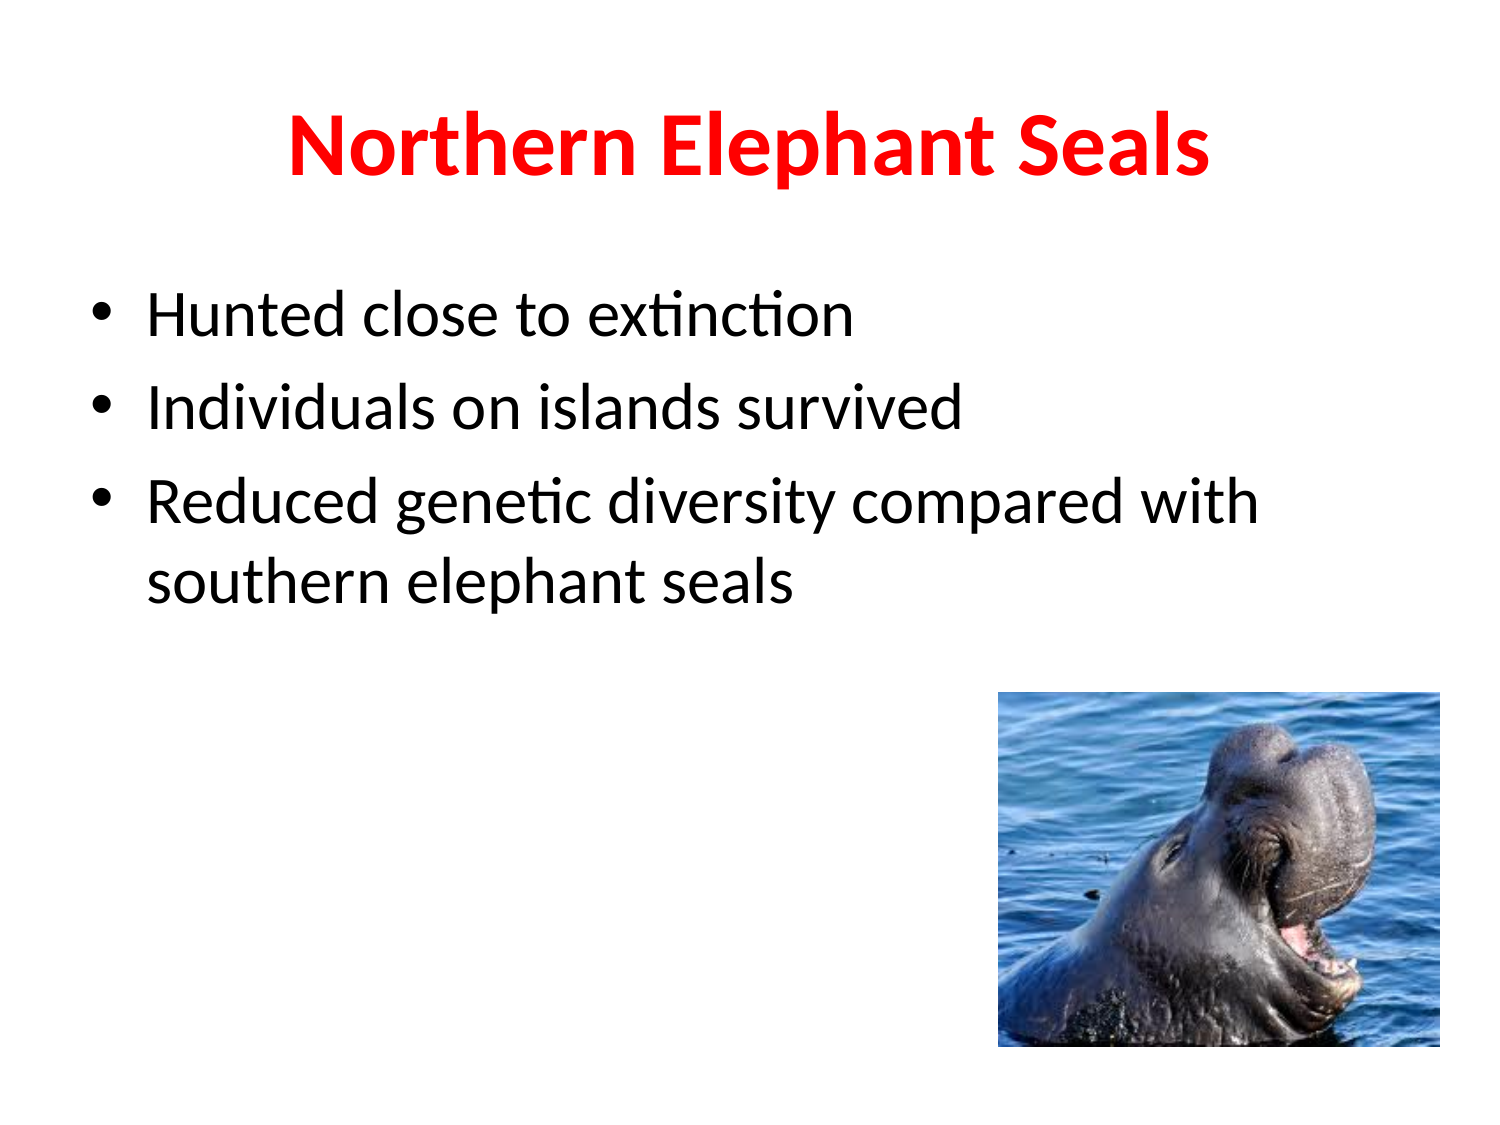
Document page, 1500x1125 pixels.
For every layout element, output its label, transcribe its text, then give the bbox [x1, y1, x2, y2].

picture [997, 692, 1441, 1047]
title Northern Elephant Seals [75, 45, 1425, 233]
list Hunted close to extinction Individuals on islands survived Reduced genetic diversity compared with southern elephant seals [75, 262, 1425, 1005]
